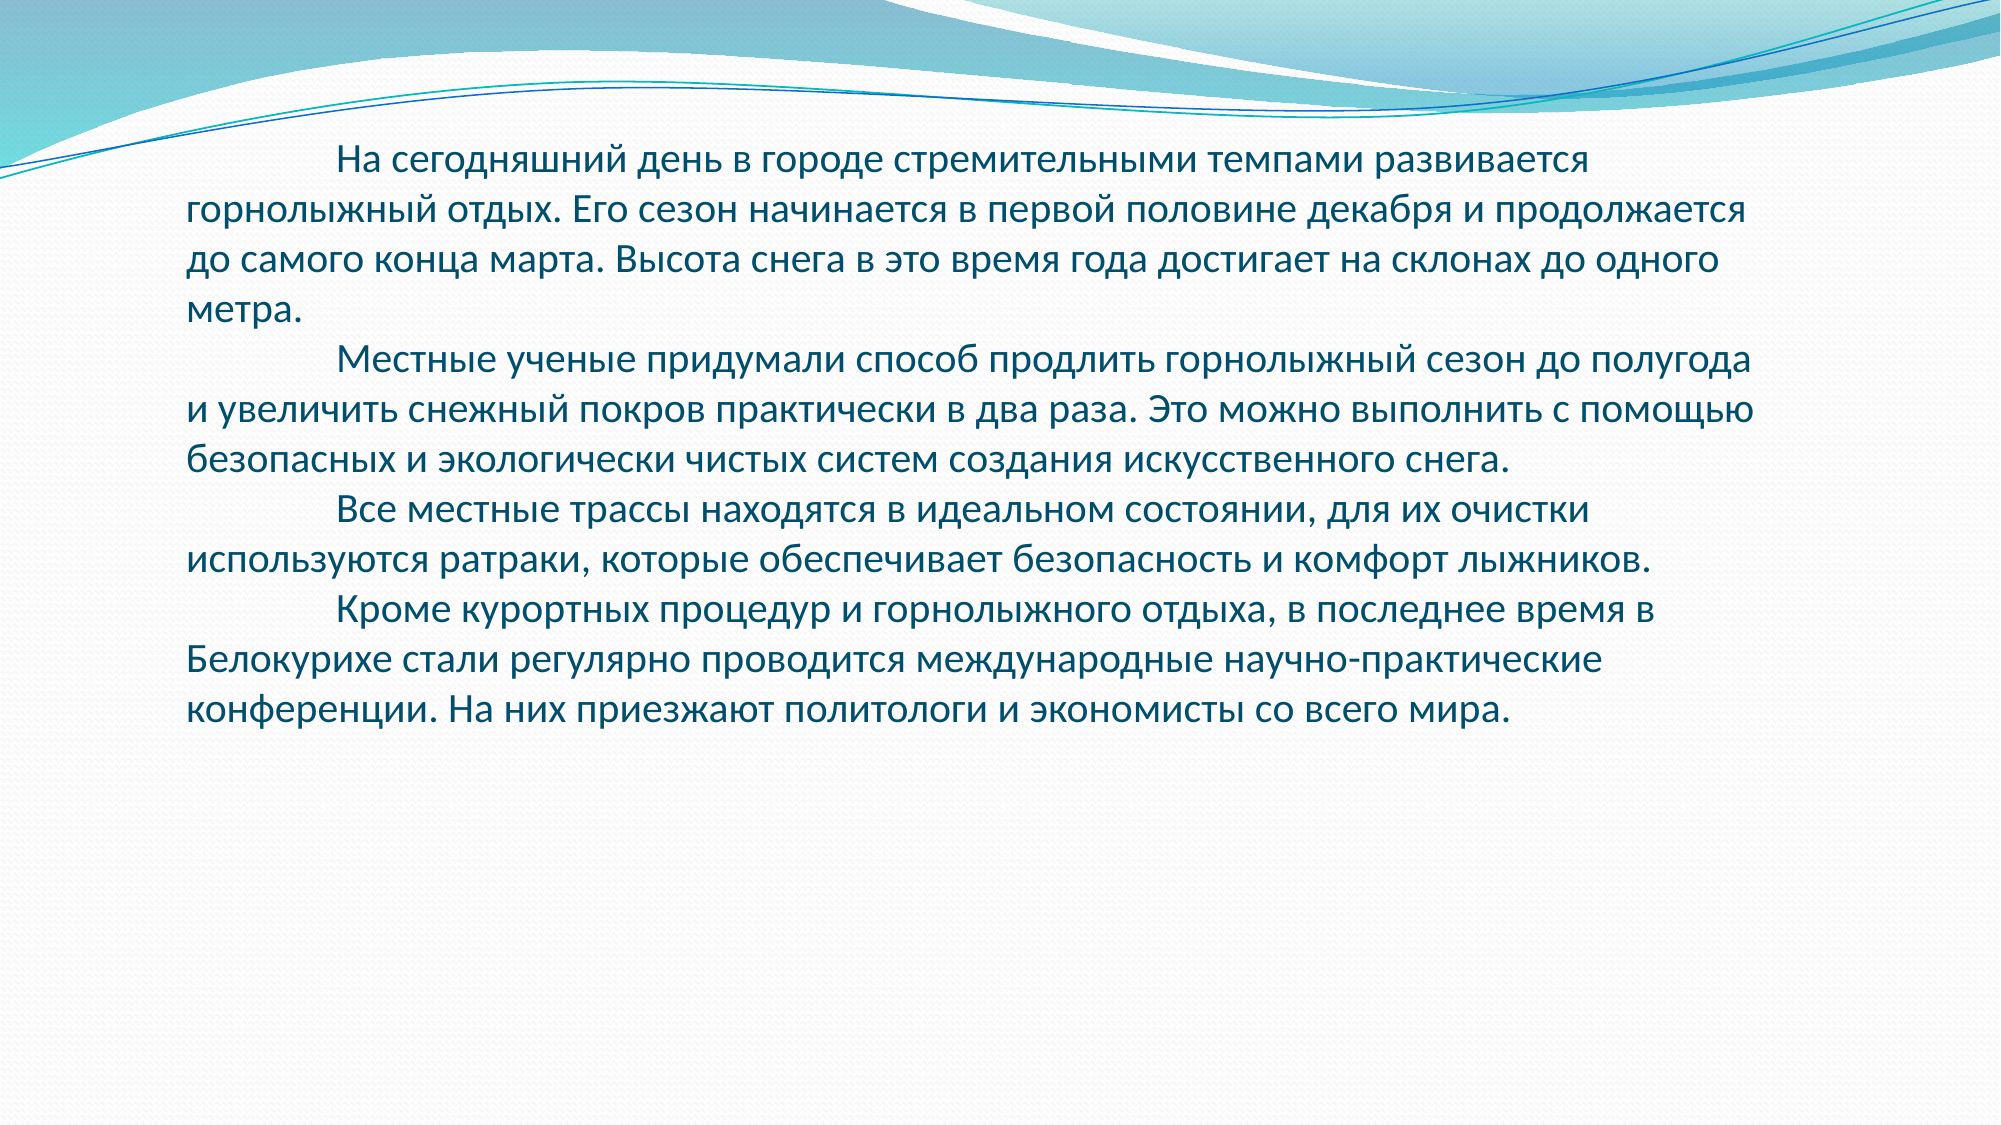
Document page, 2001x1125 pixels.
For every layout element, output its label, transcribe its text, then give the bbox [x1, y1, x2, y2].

text_box На сегодняшний день в городе стремительными темпами развивается горнолыжный отдых. Его сезон начинается в первой половине декабря и продолжается до самого конца марта. Высота снега в это время года достигает на склонах до одного метра. Местные ученые придумали способ продлить горнолыжный сезон до полугода и увеличить снежный покров практически в два раза. Это можно выполнить с помощью безопасных и экологически чистых систем создания искусственного снега. Все местные трассы находятся в идеальном состоянии, для их очистки используются ратраки, которые обеспечивает безопасность и комфорт лыжников. Кроме курортных процедур и горнолыжного отдыха, в последнее время в Белокурихе стали регулярно проводится международные научно-практические конференции. На них приезжают политологи и экономисты со всего мира. [171, 123, 1780, 739]
